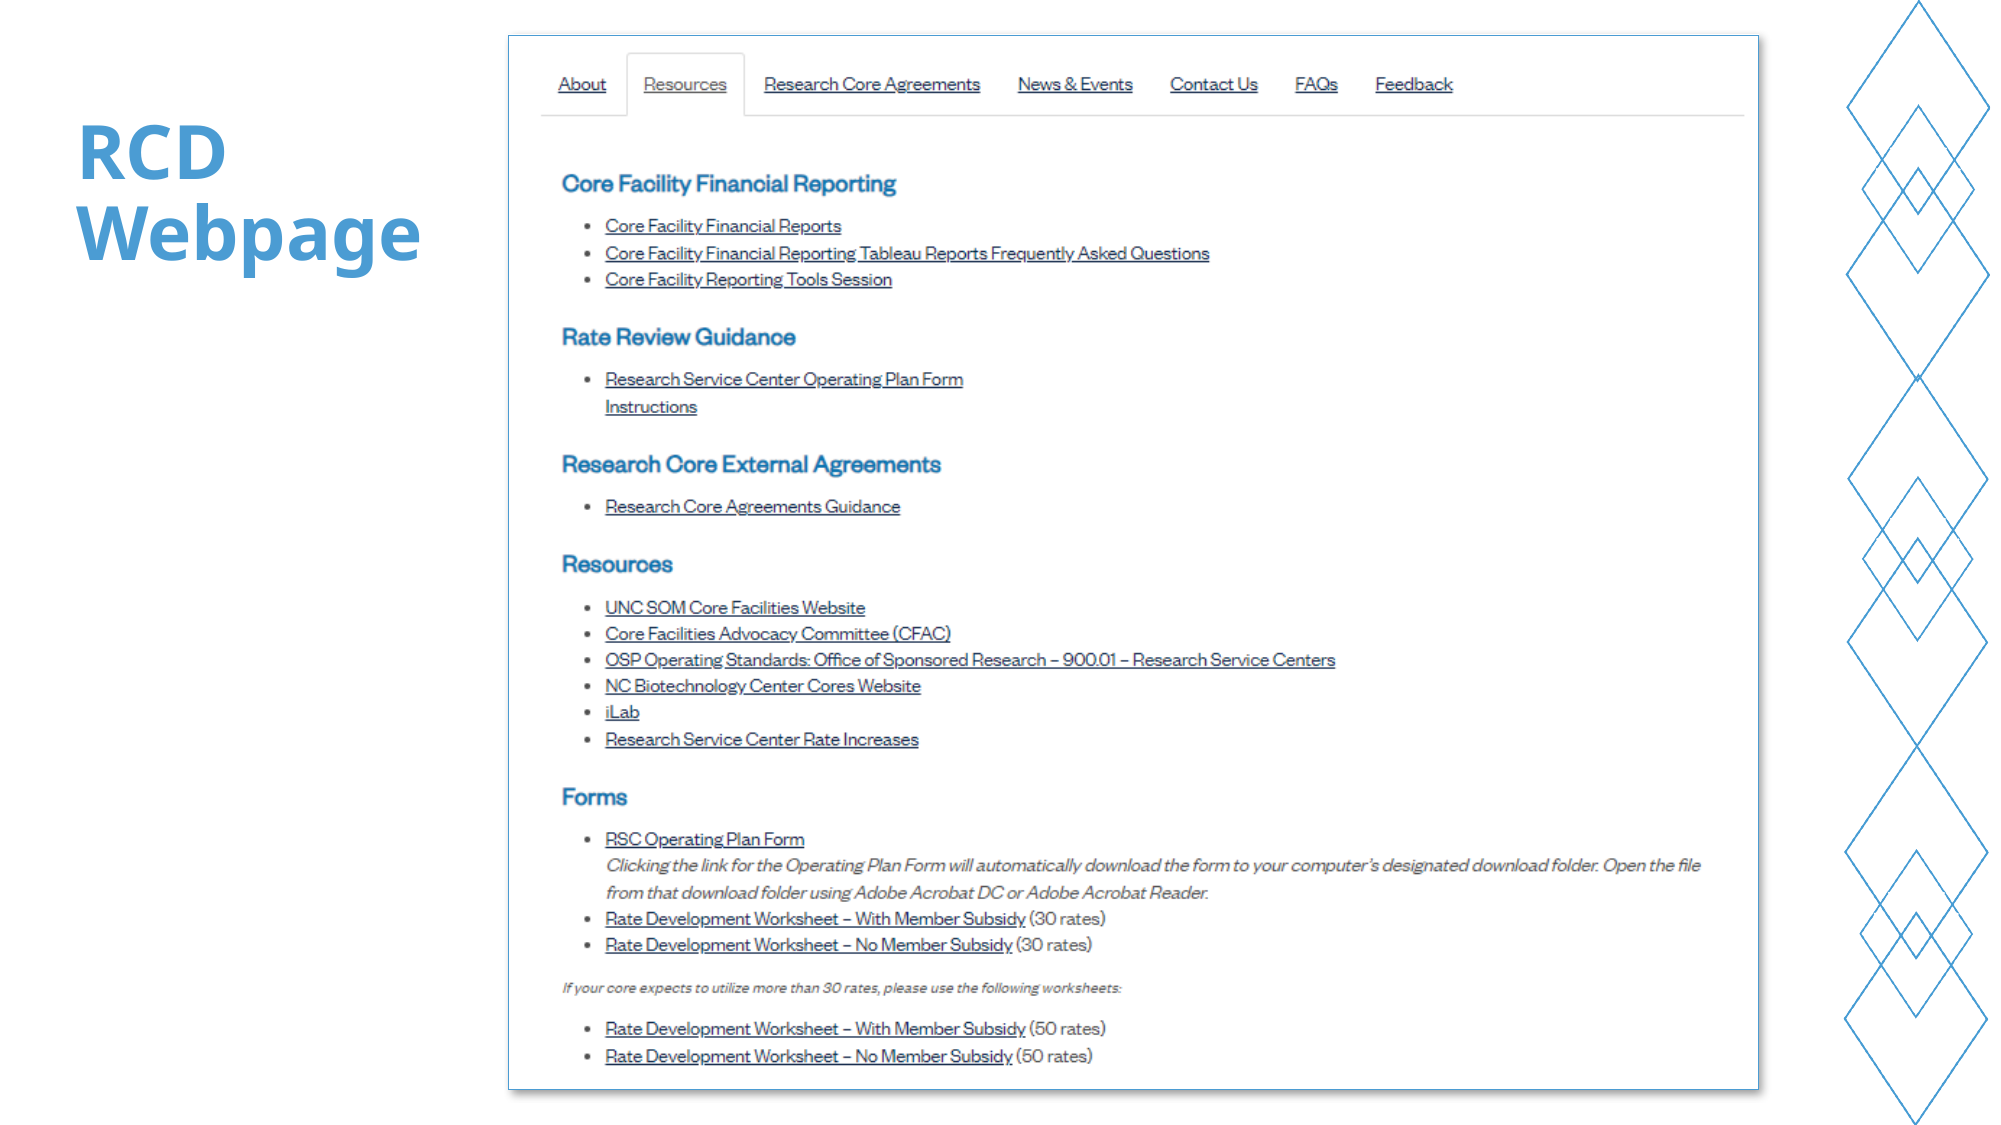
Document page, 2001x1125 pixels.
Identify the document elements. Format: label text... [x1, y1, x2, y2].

picture [1843, 0, 1991, 1125]
title RCD Webpage [61, 85, 506, 306]
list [508, 34, 1759, 1090]
